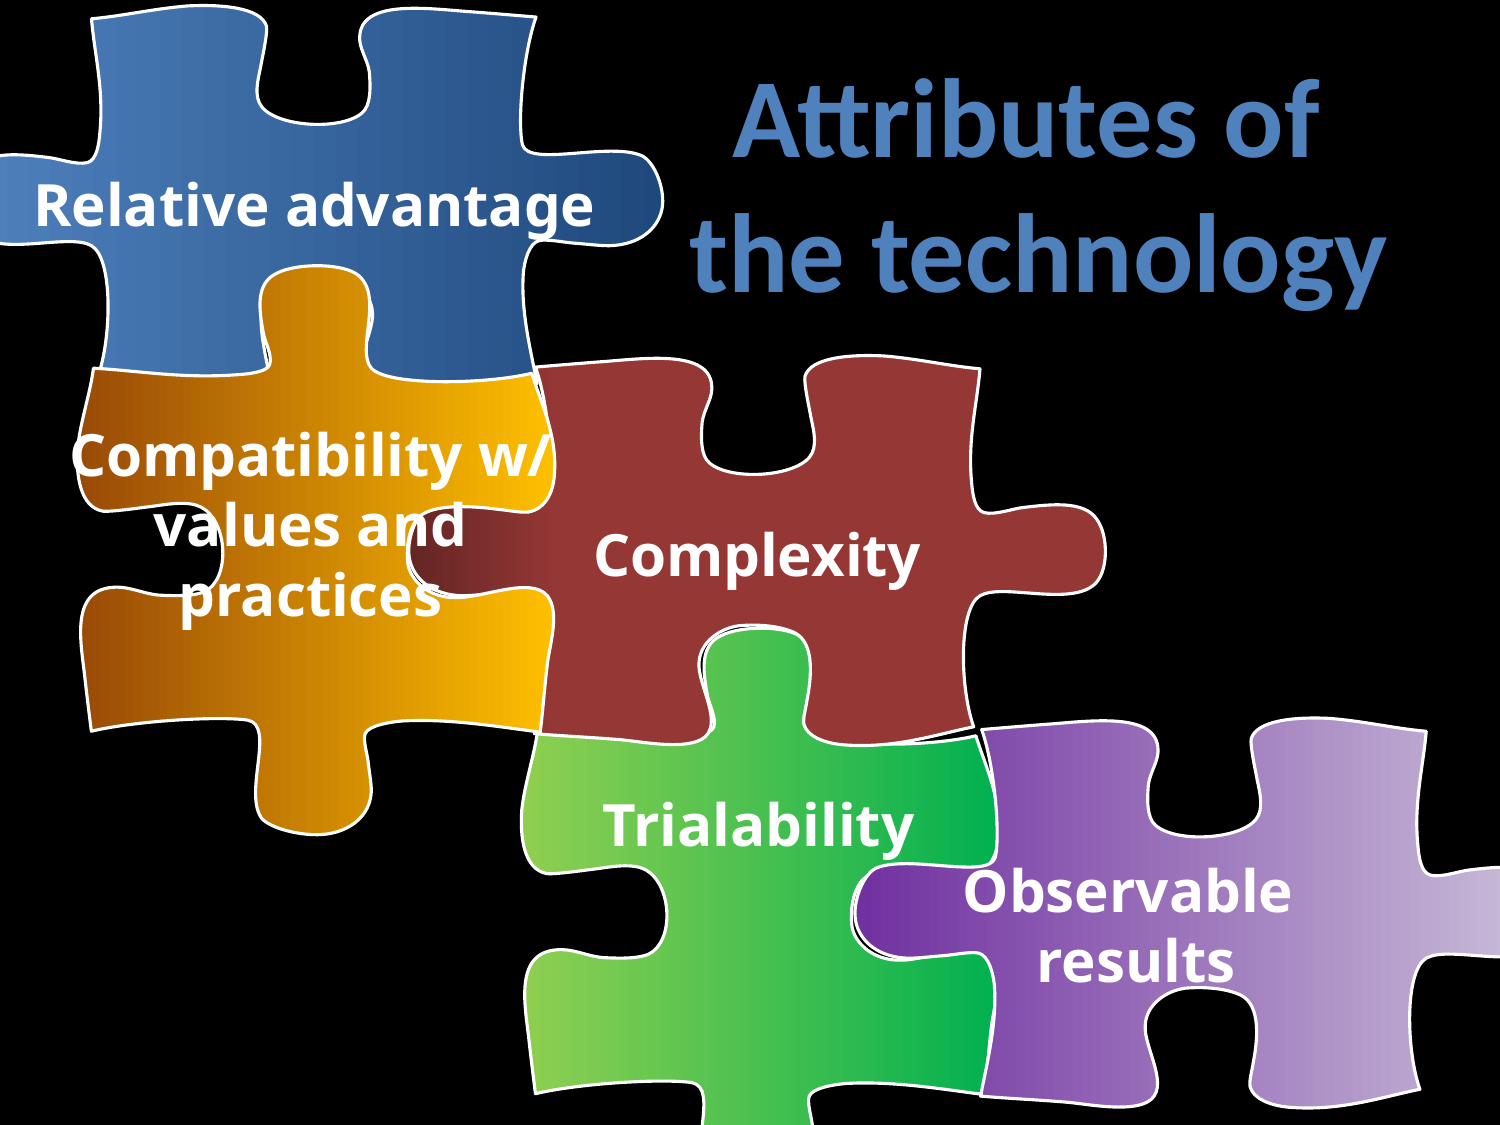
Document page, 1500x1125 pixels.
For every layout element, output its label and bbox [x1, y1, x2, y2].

text_box [0, 0, 1500, 1125]
